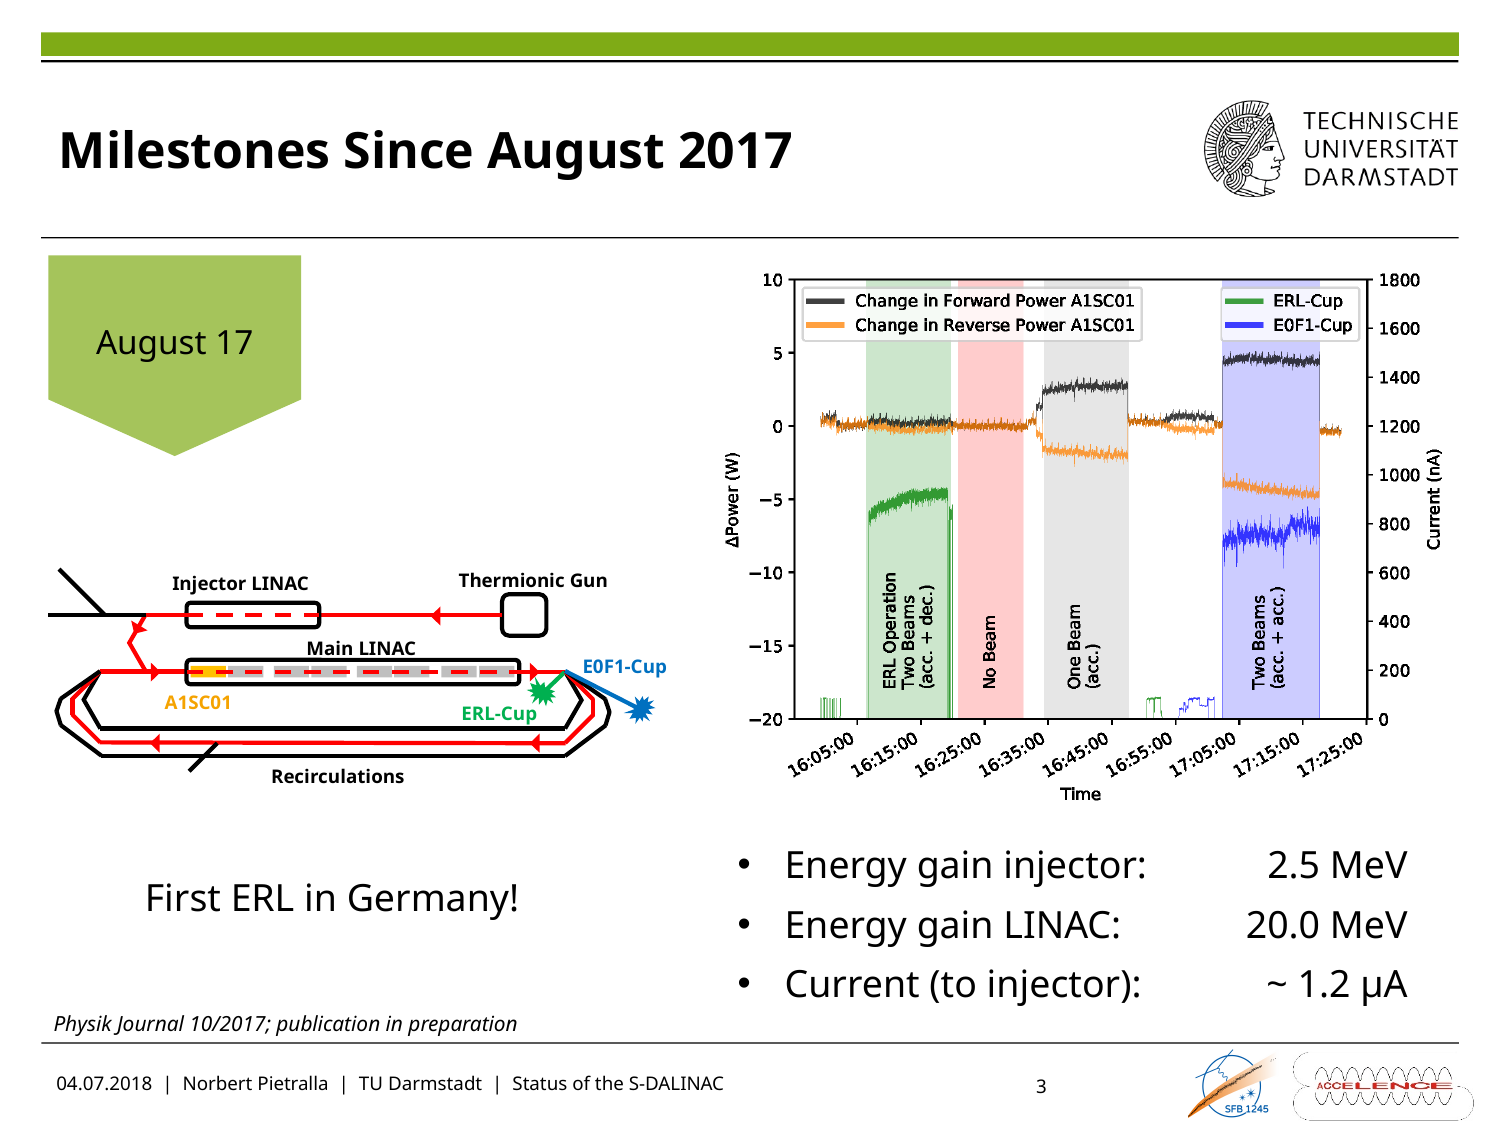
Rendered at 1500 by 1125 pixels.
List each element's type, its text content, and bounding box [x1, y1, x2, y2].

picture [705, 255, 1461, 822]
picture [1187, 1071, 1279, 1119]
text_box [722, 833, 1500, 1071]
text_box August 17 [46, 253, 304, 458]
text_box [48, 559, 700, 784]
title Milestones Since August 2017 [58, 79, 1149, 218]
text_box Physik Journal 10/2017; publication in preparation [38, 990, 608, 1043]
picture [1281, 1071, 1486, 1122]
text_box First ERL in Germany! [144, 852, 590, 927]
picture [1175, 83, 1500, 214]
